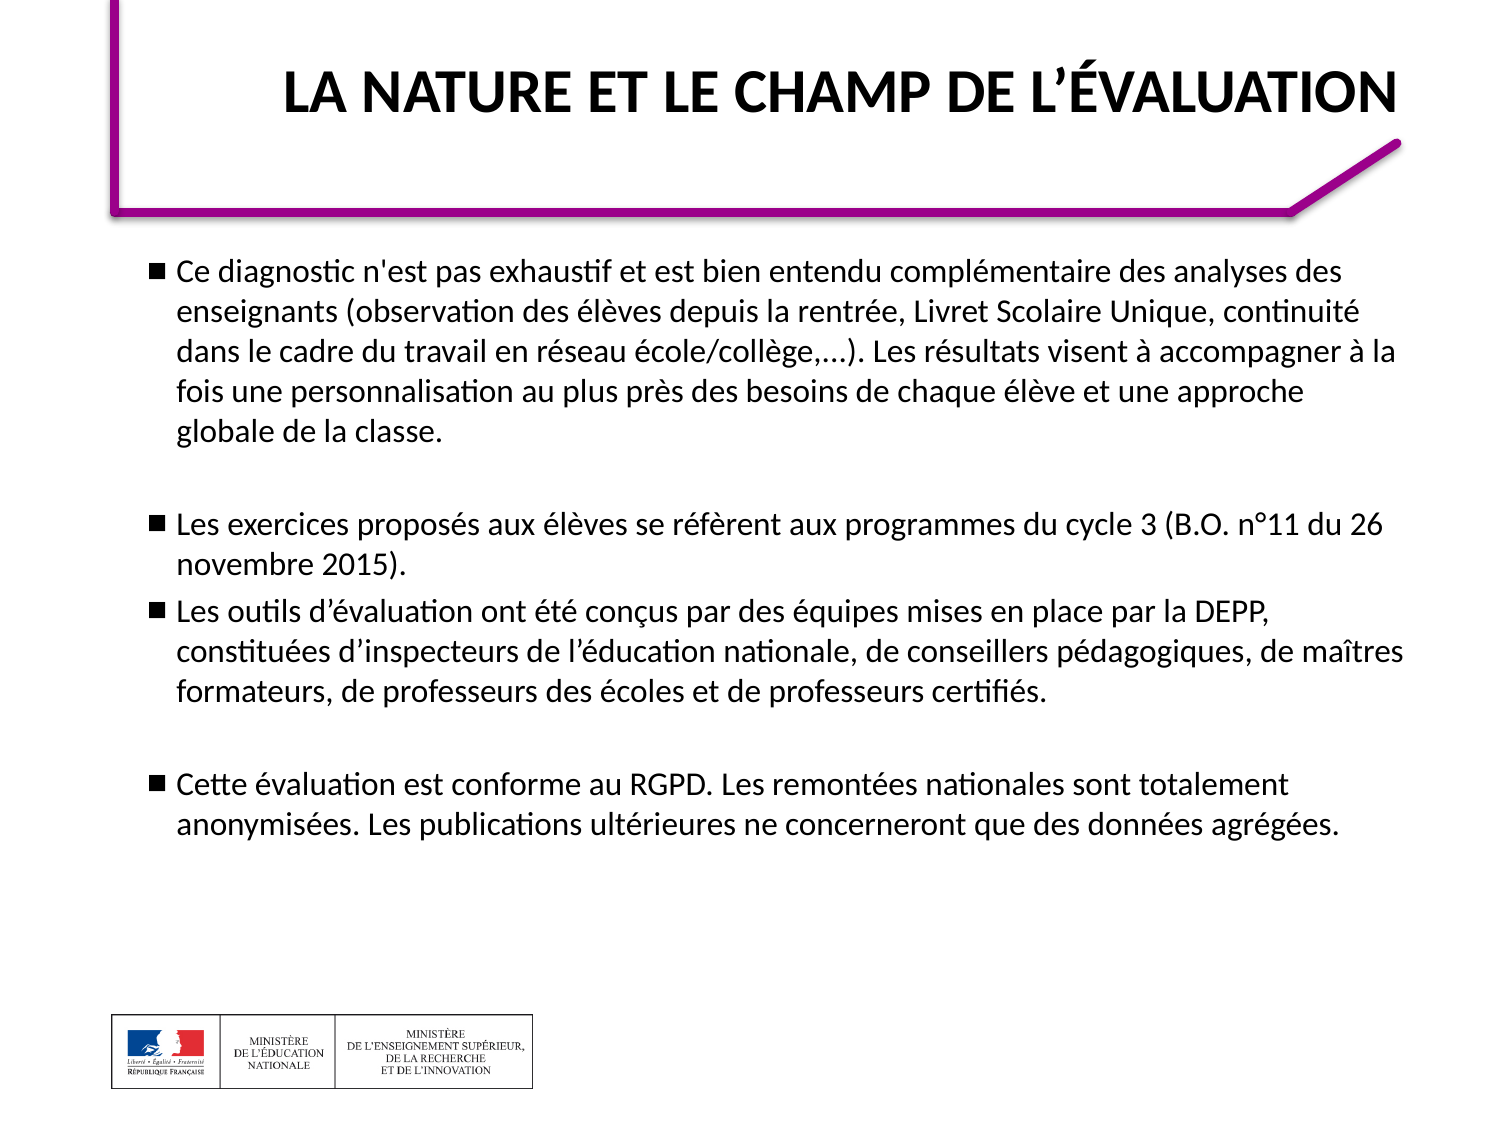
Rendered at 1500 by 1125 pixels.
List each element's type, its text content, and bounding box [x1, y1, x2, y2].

picture [111, 1014, 533, 1089]
list Ce diagnostic n'est pas exhaustif et est bien entendu complémentaire des analyses des enseignants (observation des élèves depuis la rentrée, Livret Scolaire Unique, continuité dans le cadre du travail en réseau école/collège,...). Les résultats visent à accompagner à la fois une personnalisation au plus près des besoins de chaque élève et une approche globale de la classe. Les exercices proposés aux élèves se réfèrent aux programmes du cycle 3 (B.O. n°11 du 26 novembre 2015). Les outils d’évaluation ont été conçus par des équipes mises en place par la DEPP, constituées d’inspecteurs de l’éducation nationale, de conseillers pédagogiques, de maîtres formateurs, de professeurs des écoles et de professeurs certifiés. Cette évaluation est conforme au RGPD. Les remontées nationales sont totalement anonymisées. Les publications ultérieures ne concerneront que des données agrégées. [132, 242, 1425, 985]
text_box La Nature et le champ de l’évaluation [118, 42, 1448, 132]
